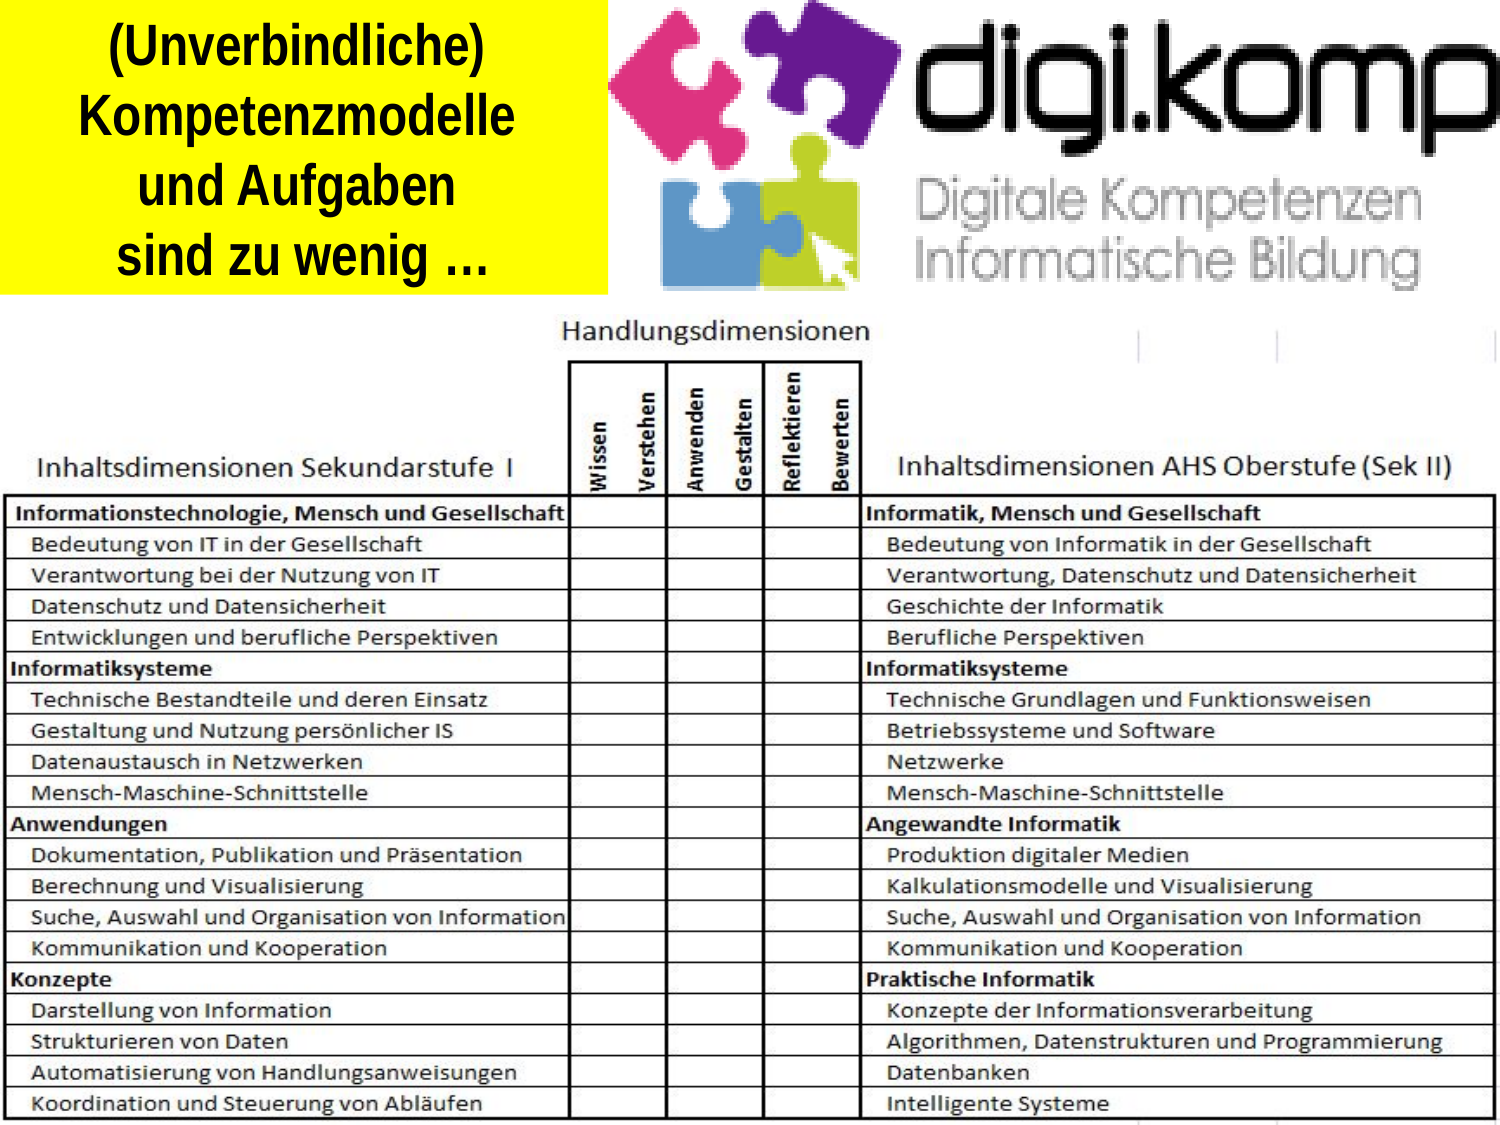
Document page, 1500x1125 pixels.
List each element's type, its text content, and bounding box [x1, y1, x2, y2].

text_box (Unverbindliche) Kompetenzmodelle und Aufgaben sind zu wenig … [0, 0, 609, 295]
picture [0, 314, 1500, 1125]
picture [608, 0, 1500, 291]
